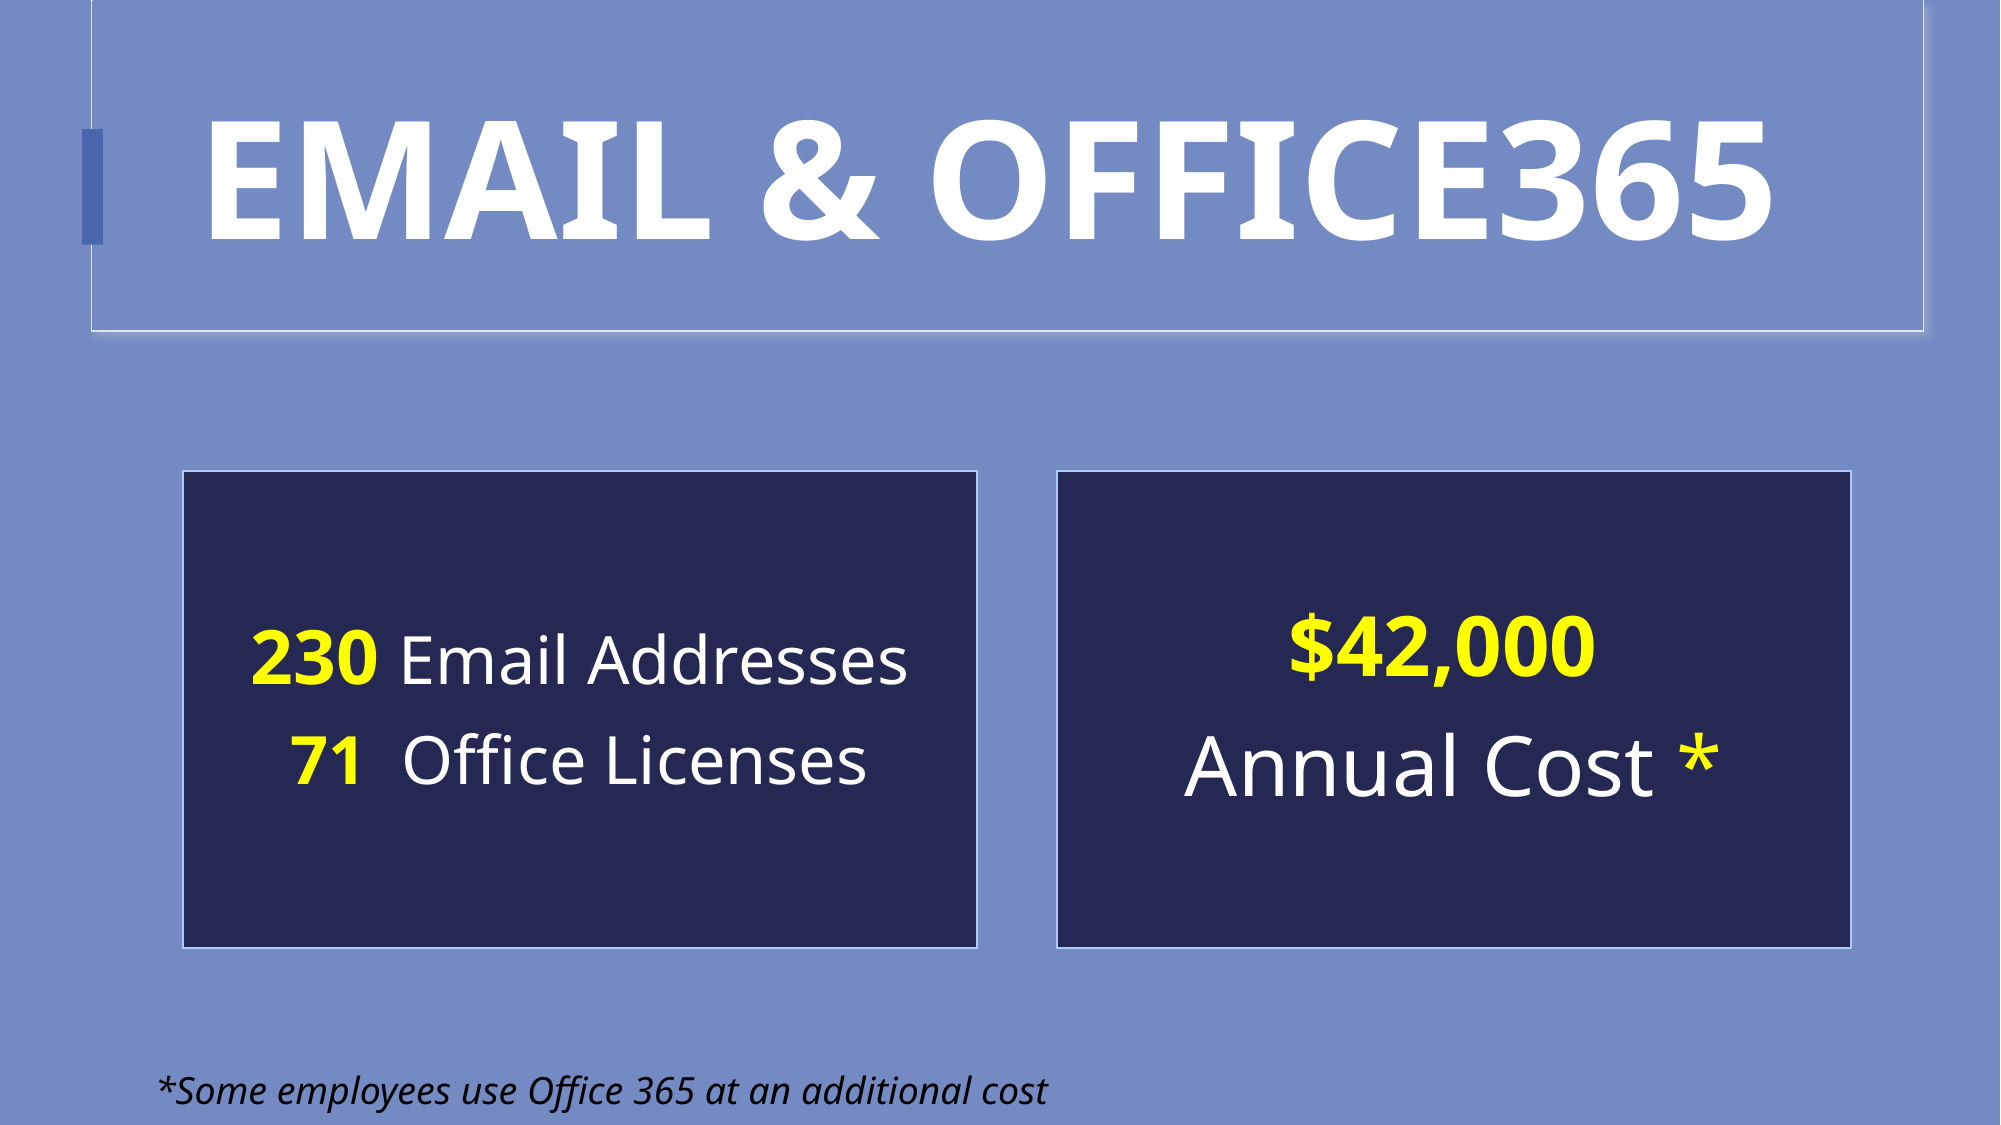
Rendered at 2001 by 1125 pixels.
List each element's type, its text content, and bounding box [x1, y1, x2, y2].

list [182, 406, 1851, 1013]
text_box *Some employees use Office 365 at an additional cost [140, 1059, 1236, 1120]
title Email & Office365 [183, 90, 1882, 284]
